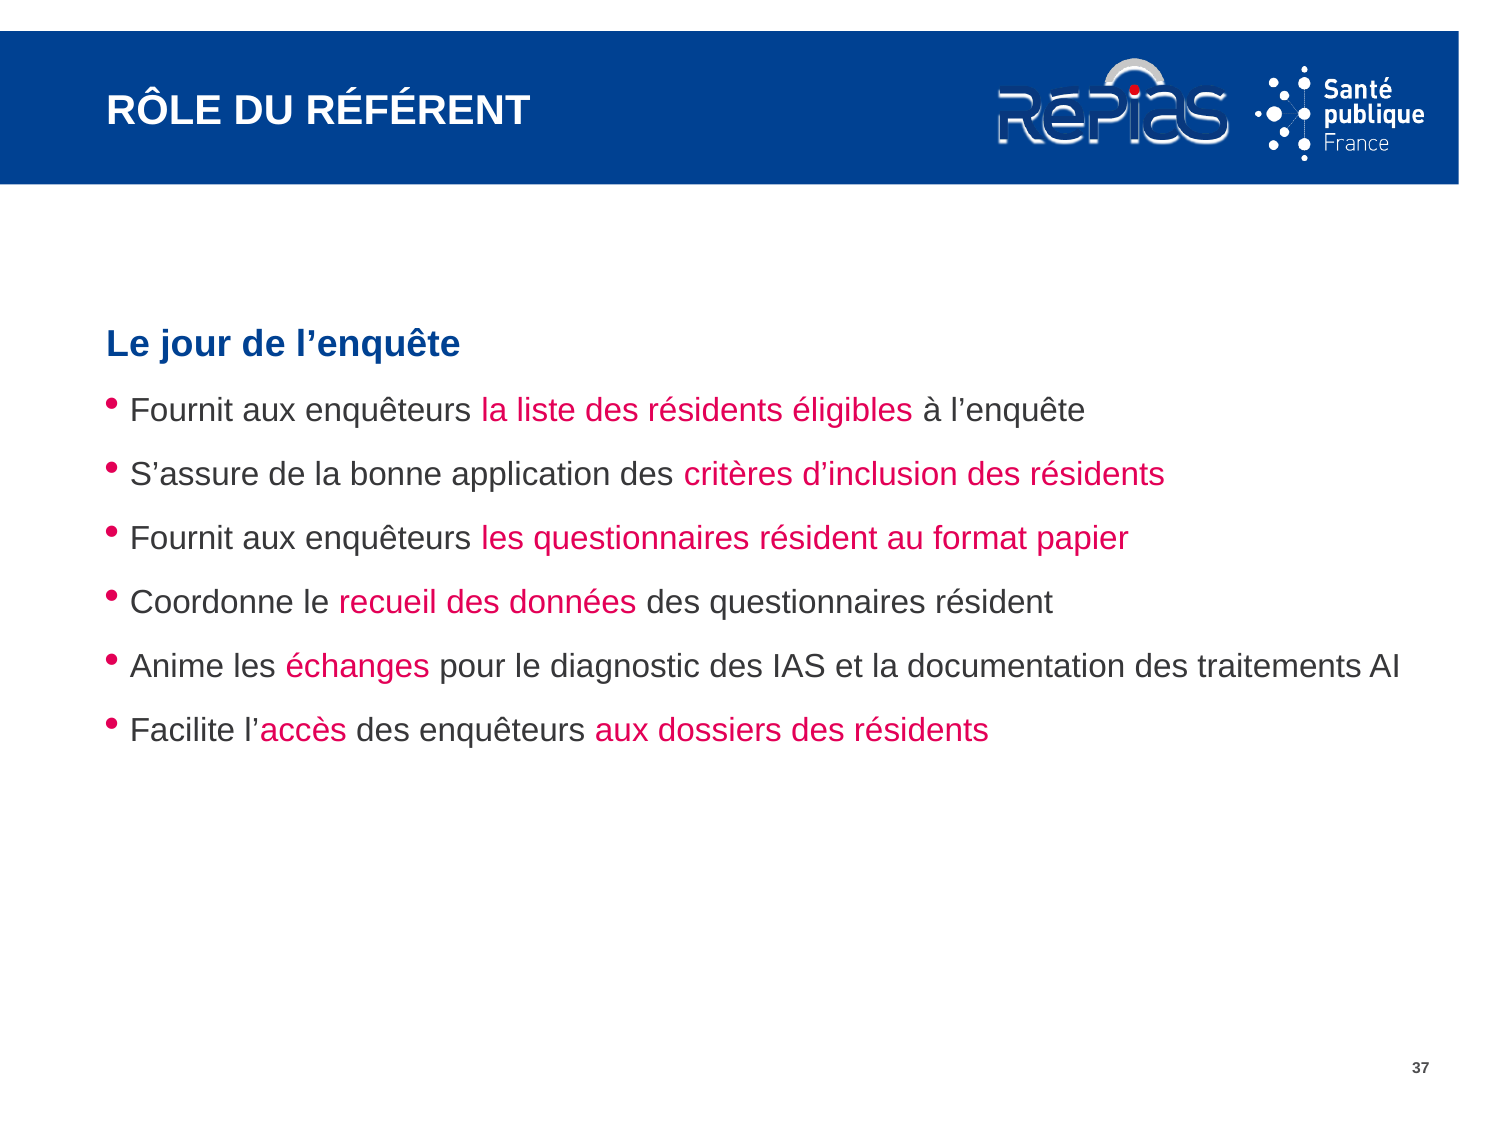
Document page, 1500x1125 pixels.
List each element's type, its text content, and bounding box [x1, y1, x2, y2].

title Rôle du référent [100, 30, 1211, 185]
picture [1255, 66, 1424, 161]
picture [997, 58, 1228, 140]
list Le jour de l’enquête Fournit aux enquêteurs la liste des résidents éligibles à l’enquête S’assure de la bonne application des critères d’inclusion des résidents Fournit aux enquêteurs les questionnaires résident au format papier Coordonne le recueil des données des questionnaires résident Anime les échanges pour le diagnostic des IAS et la documentation des traitements AI Facilite l’accès des enquêteurs aux dossiers des résidents [100, 243, 1412, 870]
